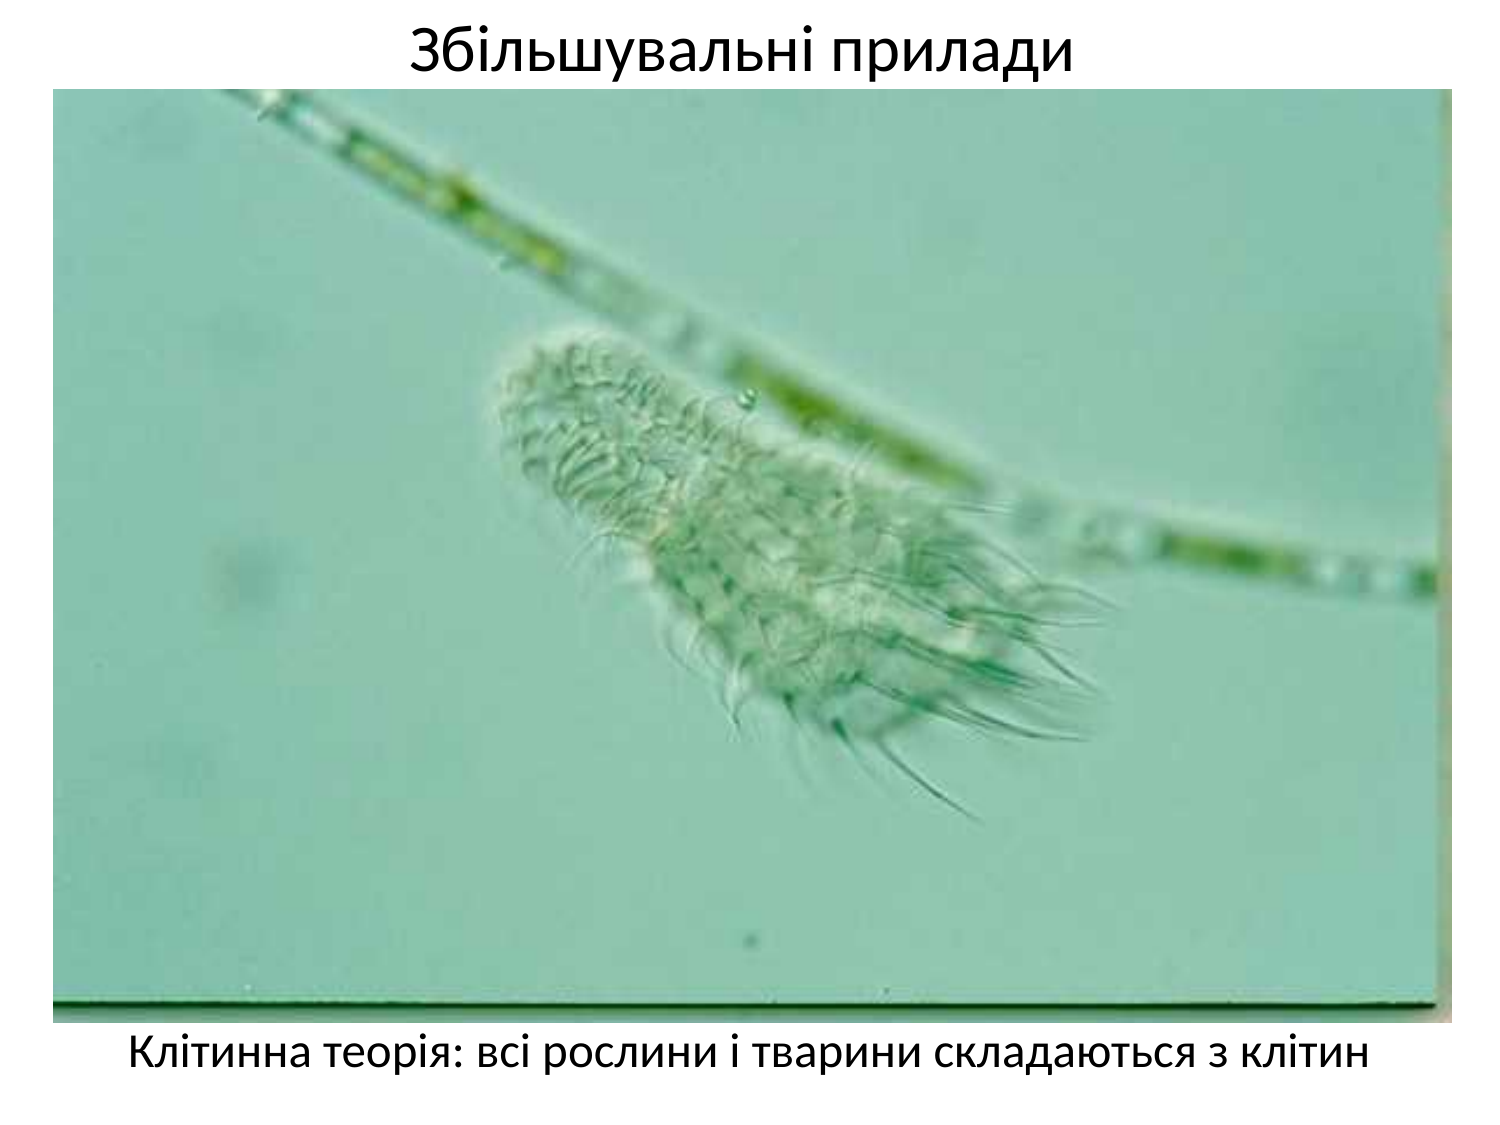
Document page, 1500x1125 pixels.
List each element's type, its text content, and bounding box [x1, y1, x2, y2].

title Збільшувальні прилади [75, 0, 1425, 88]
picture [52, 89, 1452, 1023]
list Клітинна теорія: всі рослини і тварини складаються з клітин [75, 1031, 1425, 1125]
